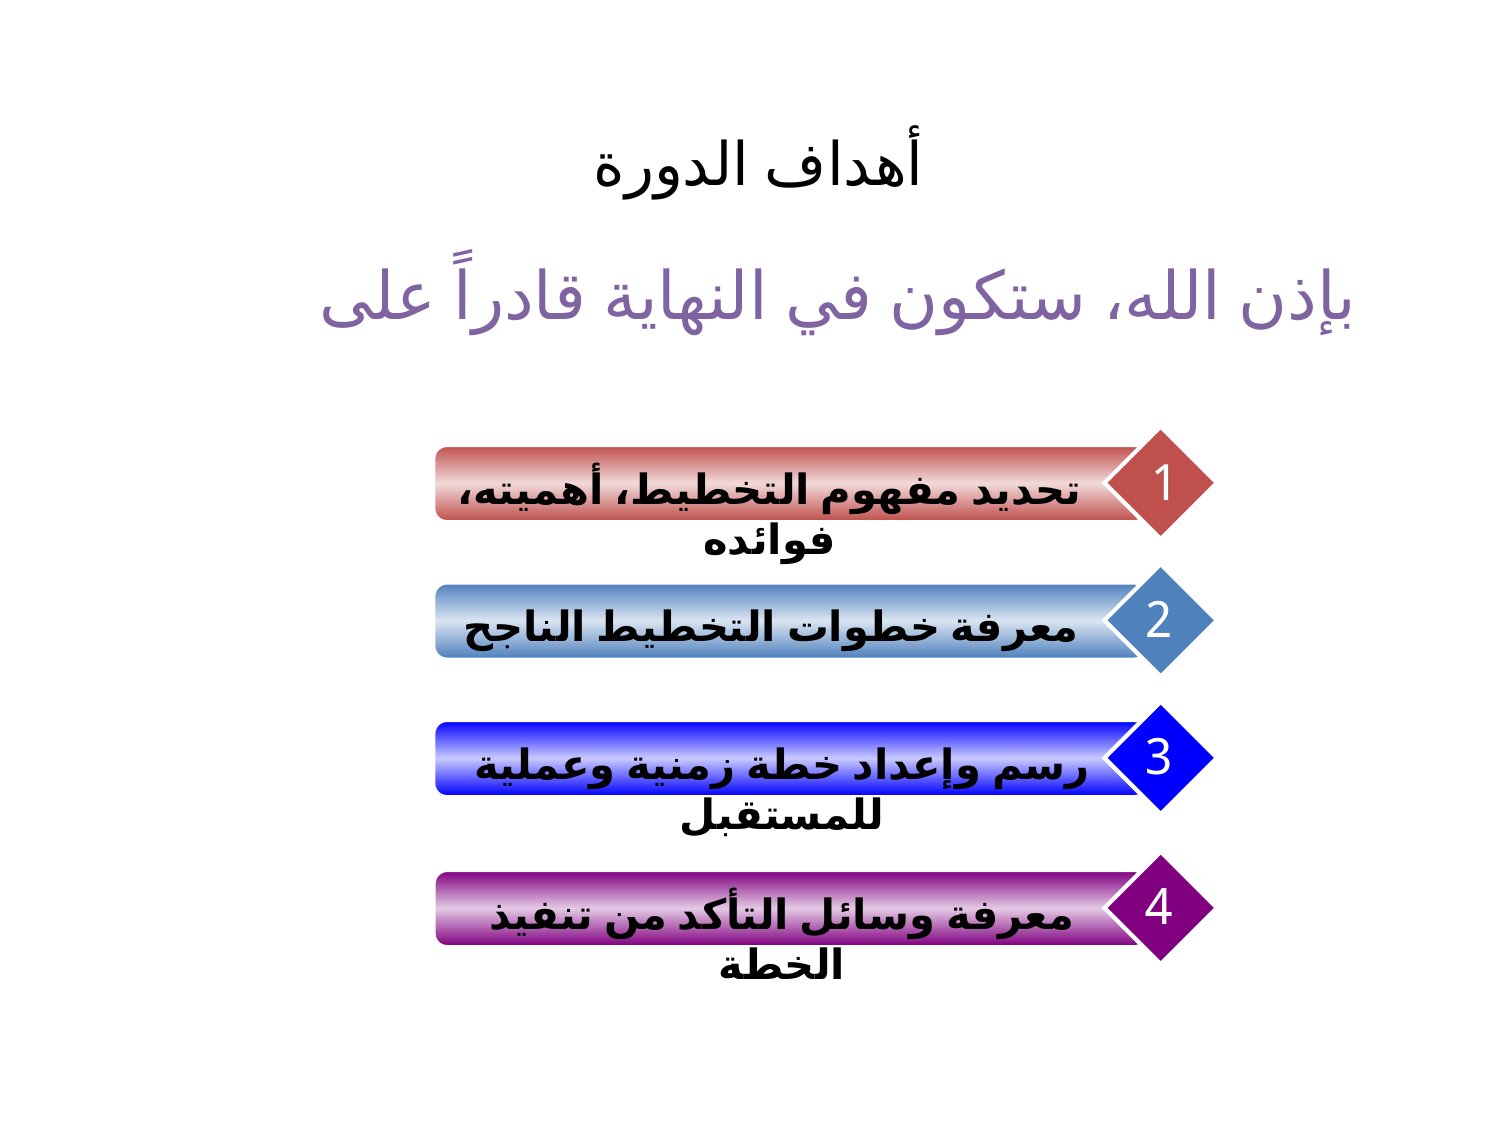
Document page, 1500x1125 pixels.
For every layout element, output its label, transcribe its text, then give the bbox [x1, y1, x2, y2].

title أهداف الدورة [212, 117, 1306, 205]
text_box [434, 701, 1218, 815]
text_box بإذن الله، ستكون في النهاية قادراً على [304, 267, 1500, 338]
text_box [434, 563, 1218, 677]
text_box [434, 851, 1218, 965]
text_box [434, 426, 1218, 540]
